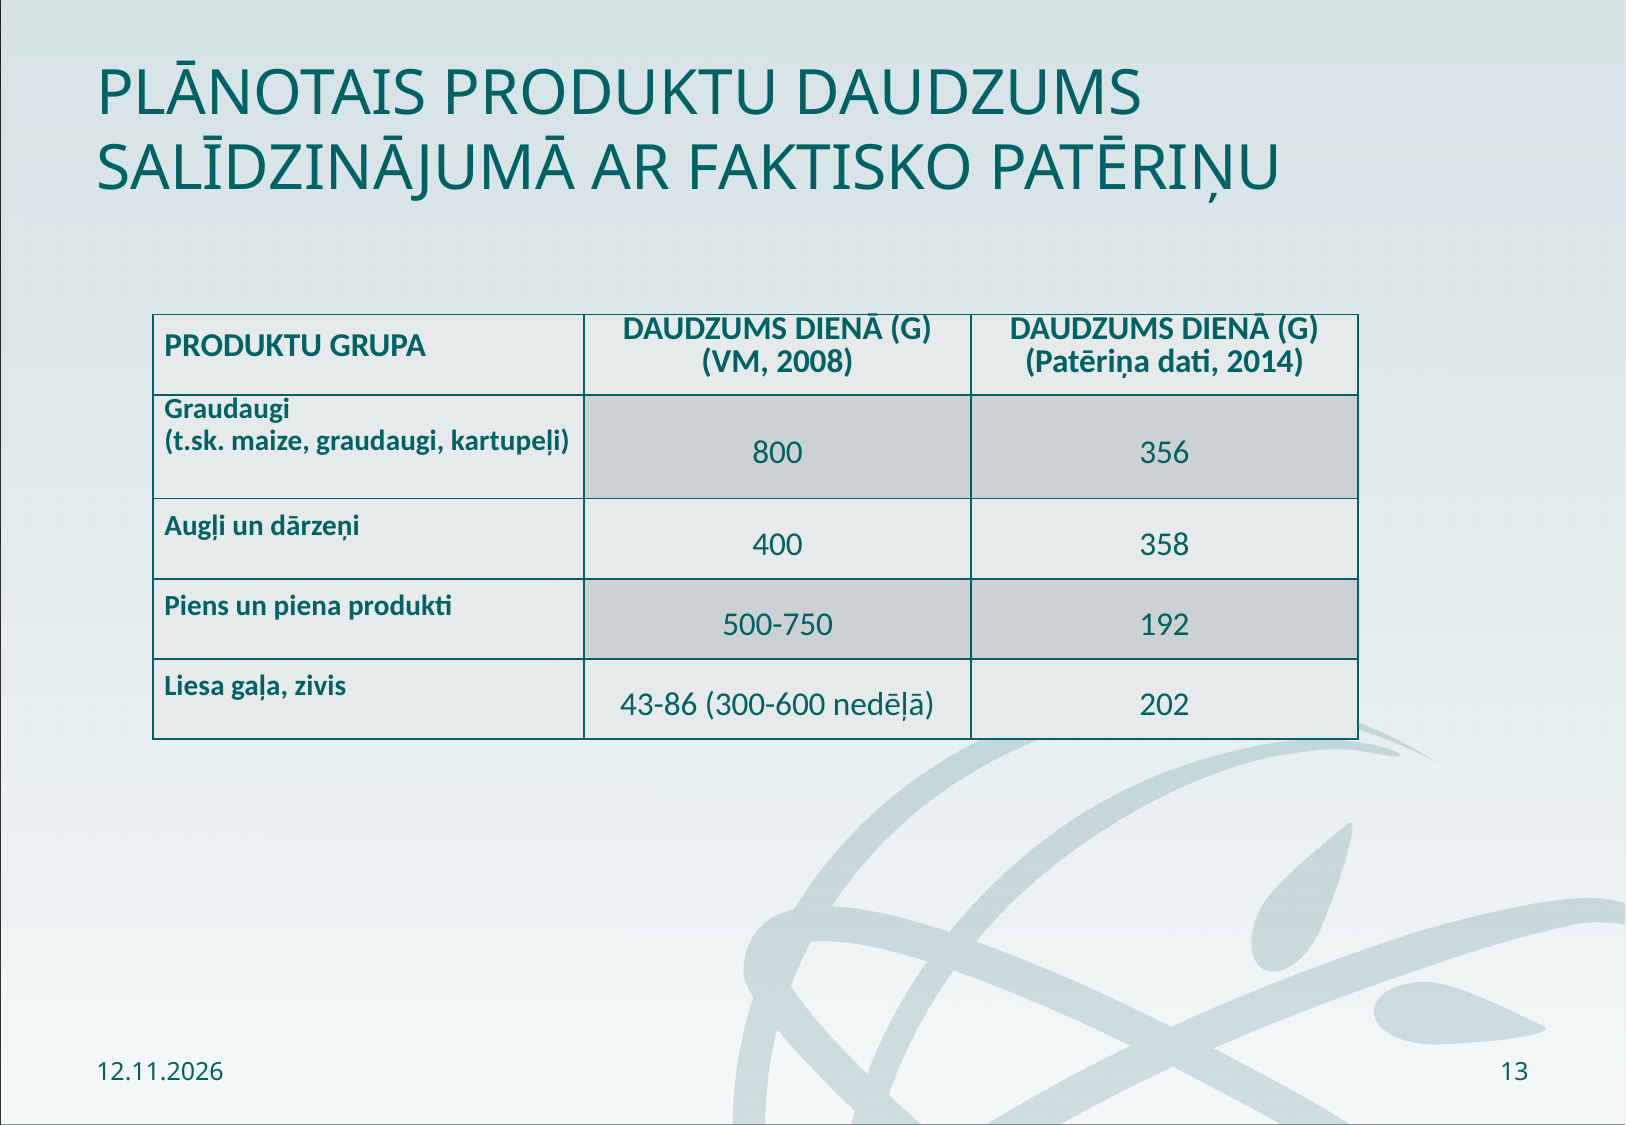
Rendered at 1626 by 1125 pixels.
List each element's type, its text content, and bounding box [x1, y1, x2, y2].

title Plānotais produktu daudzums salīdzinājumā ar Faktisko patēriņu [81, 45, 1544, 173]
table_cell 400 [585, 499, 970, 578]
picture [0, 0, 1626, 1125]
table_cell 192 [972, 580, 1357, 658]
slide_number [81, 1042, 461, 1103]
table_cell Graudaugi (t.sk. maize, graudaugi, kartupeļi) [154, 396, 583, 498]
table_cell Piens un piena produkti [154, 580, 583, 658]
slide_number 13 [1164, 1042, 1544, 1103]
table_cell 500-750 [585, 580, 970, 658]
table_cell 358 [972, 499, 1357, 578]
table_header Daudzums Dienā (g) (VM, 2008) [585, 315, 970, 394]
table_cell 356 [972, 396, 1357, 498]
table_header Produktu grupa [154, 315, 583, 394]
table_cell 43-86 (300-600 nedēļā) [585, 660, 970, 738]
table_cell 800 [585, 396, 970, 498]
table_cell Liesa gaļa, zivis [154, 660, 583, 738]
table_header Daudzums Dienā (g) (Patēriņa dati, 2014) [972, 315, 1357, 394]
table_cell 202 [972, 660, 1357, 738]
table_cell Augļi un dārzeņi [154, 499, 583, 578]
